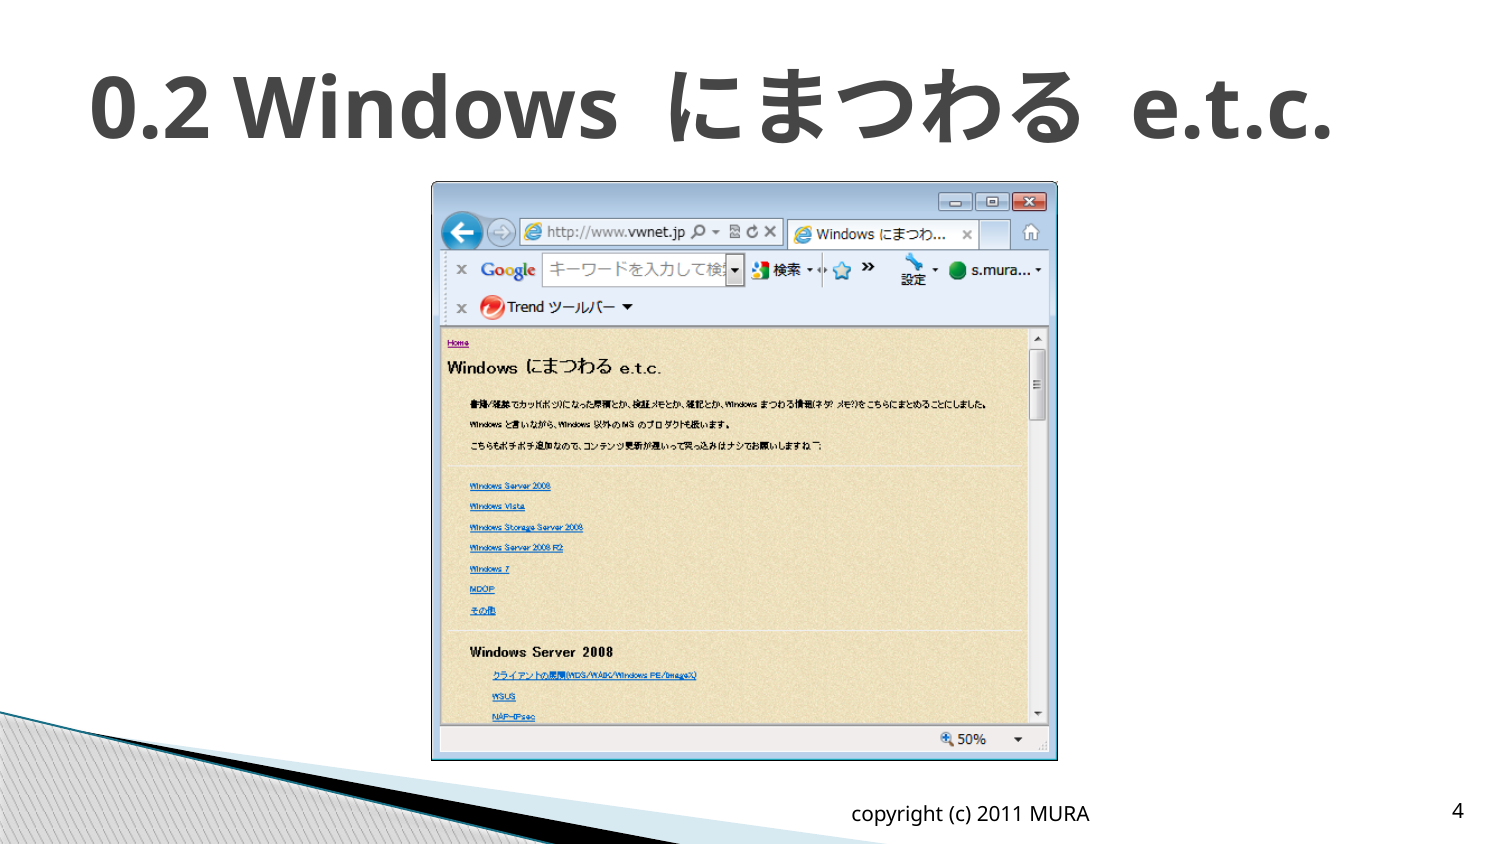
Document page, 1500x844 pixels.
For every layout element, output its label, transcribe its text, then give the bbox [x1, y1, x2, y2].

picture [430, 181, 1058, 761]
footer copyright (c) 2011 MURA [718, 788, 1105, 834]
title 0.2 Windows にまつわる e.t.c. [75, 33, 1425, 175]
slide_number 4 [1418, 788, 1479, 834]
